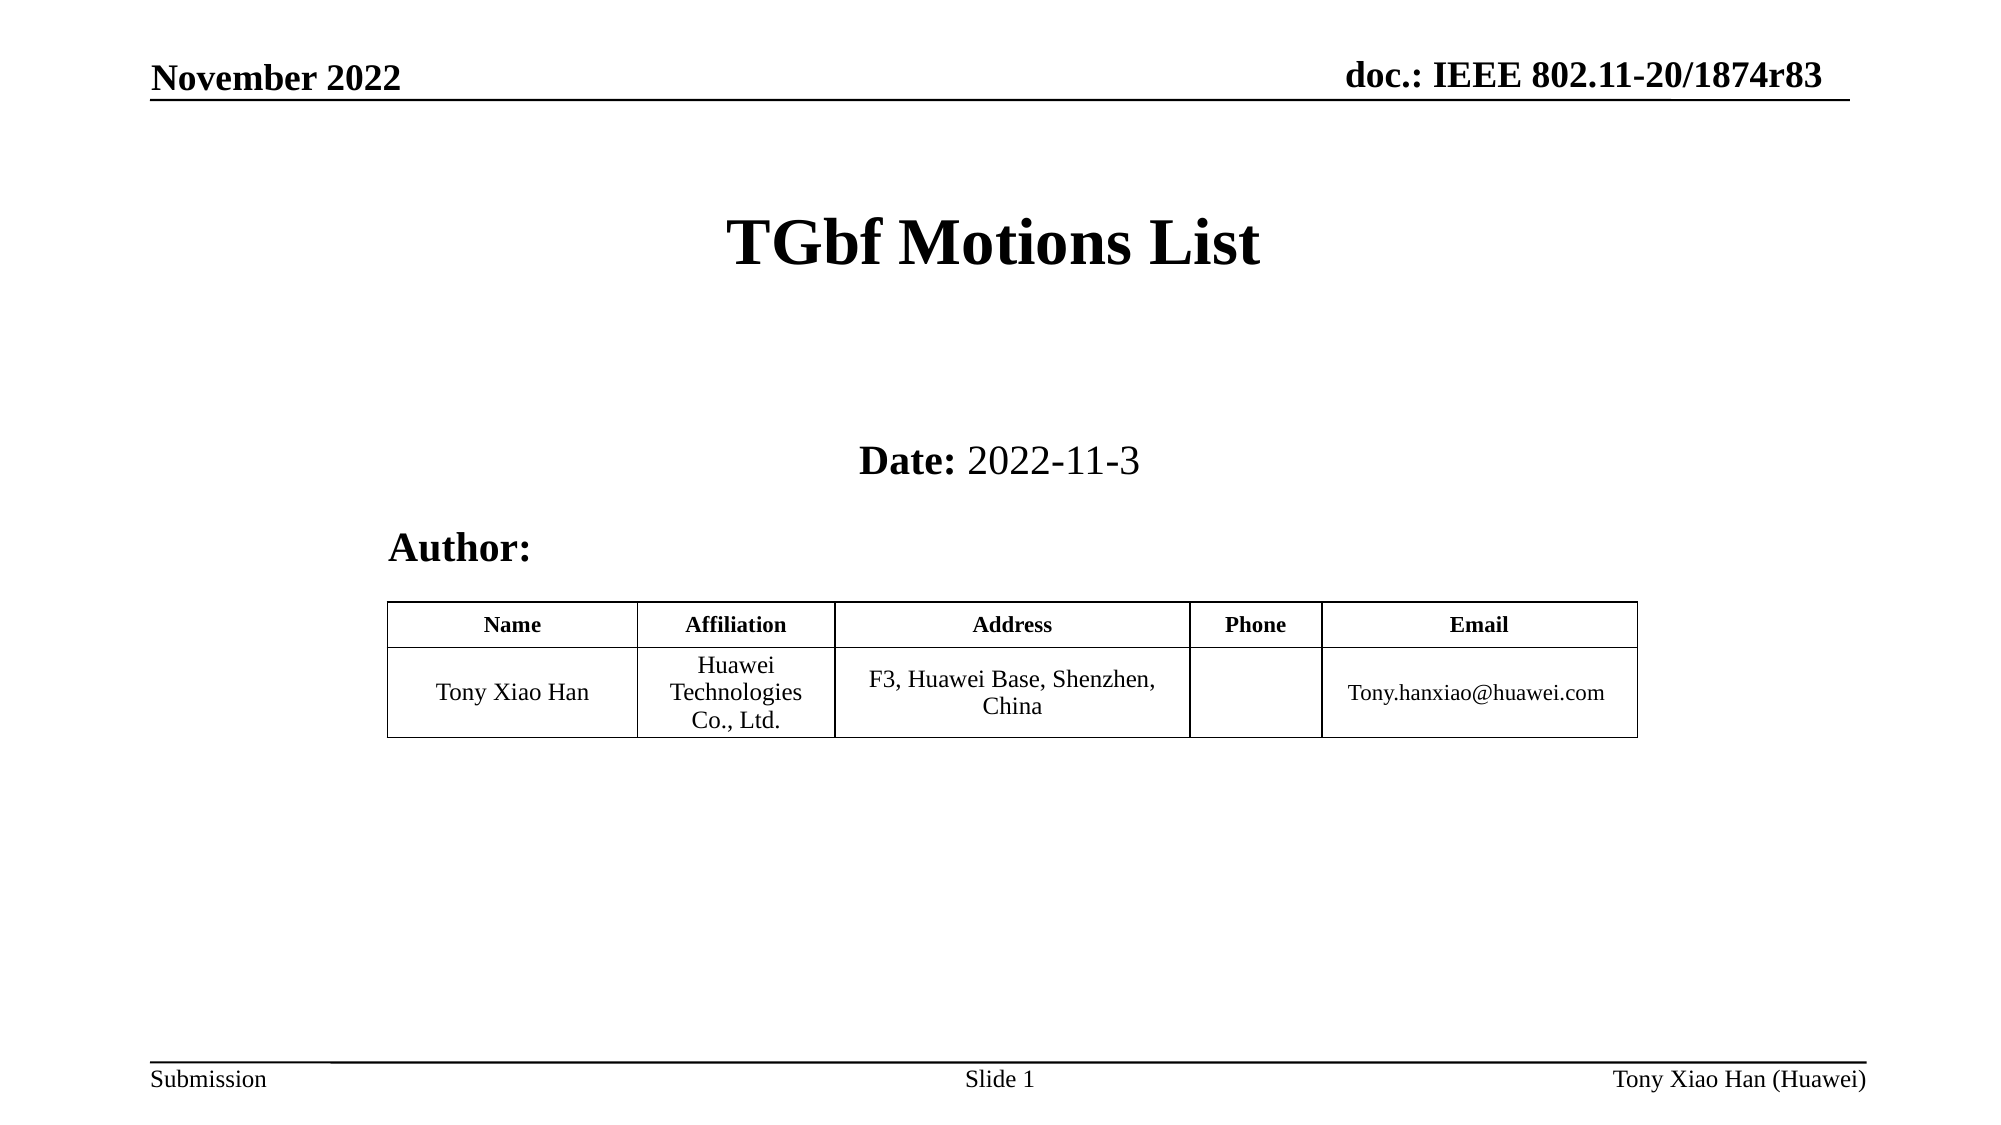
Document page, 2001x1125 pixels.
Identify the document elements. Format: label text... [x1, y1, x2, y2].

table_cell [1191, 648, 1321, 737]
table_header Affiliation [638, 603, 834, 647]
table_header Phone [1191, 603, 1321, 647]
table_header Address [836, 603, 1189, 647]
text_box Author: [362, 512, 600, 575]
title TGbf Motions List [312, 149, 1675, 325]
table_header Name [388, 603, 637, 647]
table_cell Tony.hanxiao@huawei.com [1323, 648, 1637, 737]
table_cell F3, Huawei Base, Shenzhen, China [836, 648, 1189, 737]
table_cell Tony Xiao Han [388, 648, 637, 737]
table_header Email [1323, 603, 1637, 647]
list Date: 2022-11-3 [362, 425, 1638, 488]
table_cell Huawei Technologies Co., Ltd. [638, 648, 834, 737]
